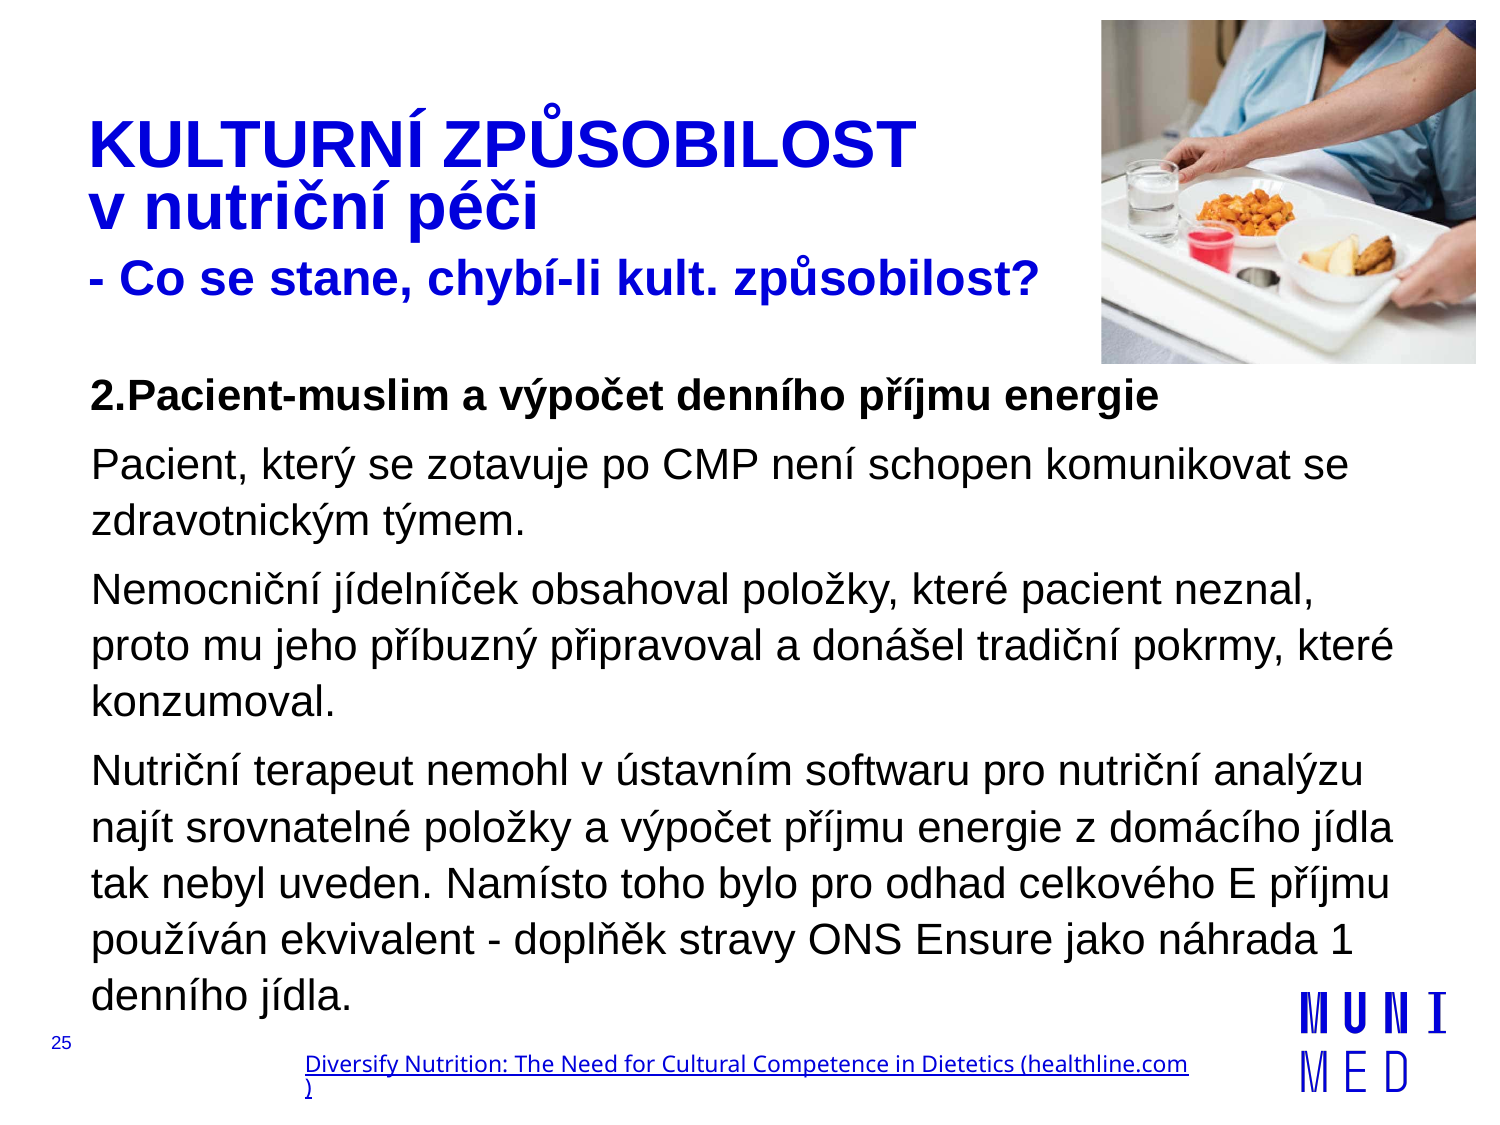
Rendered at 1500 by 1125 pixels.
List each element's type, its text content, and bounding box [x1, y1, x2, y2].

title KULTURNÍ ZPŮSOBILOST v nutriční péči - Co se stane, chybí-li kult. způsobilost? [88, 118, 1095, 193]
picture [1301, 992, 1446, 1092]
text_box Diversify Nutrition: The Need for Cultural Competence in Dietetics (healthline.com) [290, 1042, 1210, 1089]
slide_number 25 [50, 1021, 82, 1063]
picture [1100, 20, 1478, 365]
list 2.Pacient-muslim a výpočet denního příjmu energie Pacient, který se zotavuje po CMP není schopen komunikovat se zdravotnickým týmem. Nemocniční jídelníček obsahoval položky, které pacient neznal, proto mu jeho příbuzný připravoval a donášel tradiční pokrmy, které konzumoval. Nutriční terapeut nemohl v ústavním softwaru pro nutriční analýzu najít srovnatelné položky a výpočet příjmu energie z domácího jídla tak nebyl uveden. Namísto toho bylo pro odhad celkového E příjmu používán ekvivalent - doplňěk stravy ONS Ensure jako náhrada 1 denního jídla. [81, 362, 1412, 1043]
